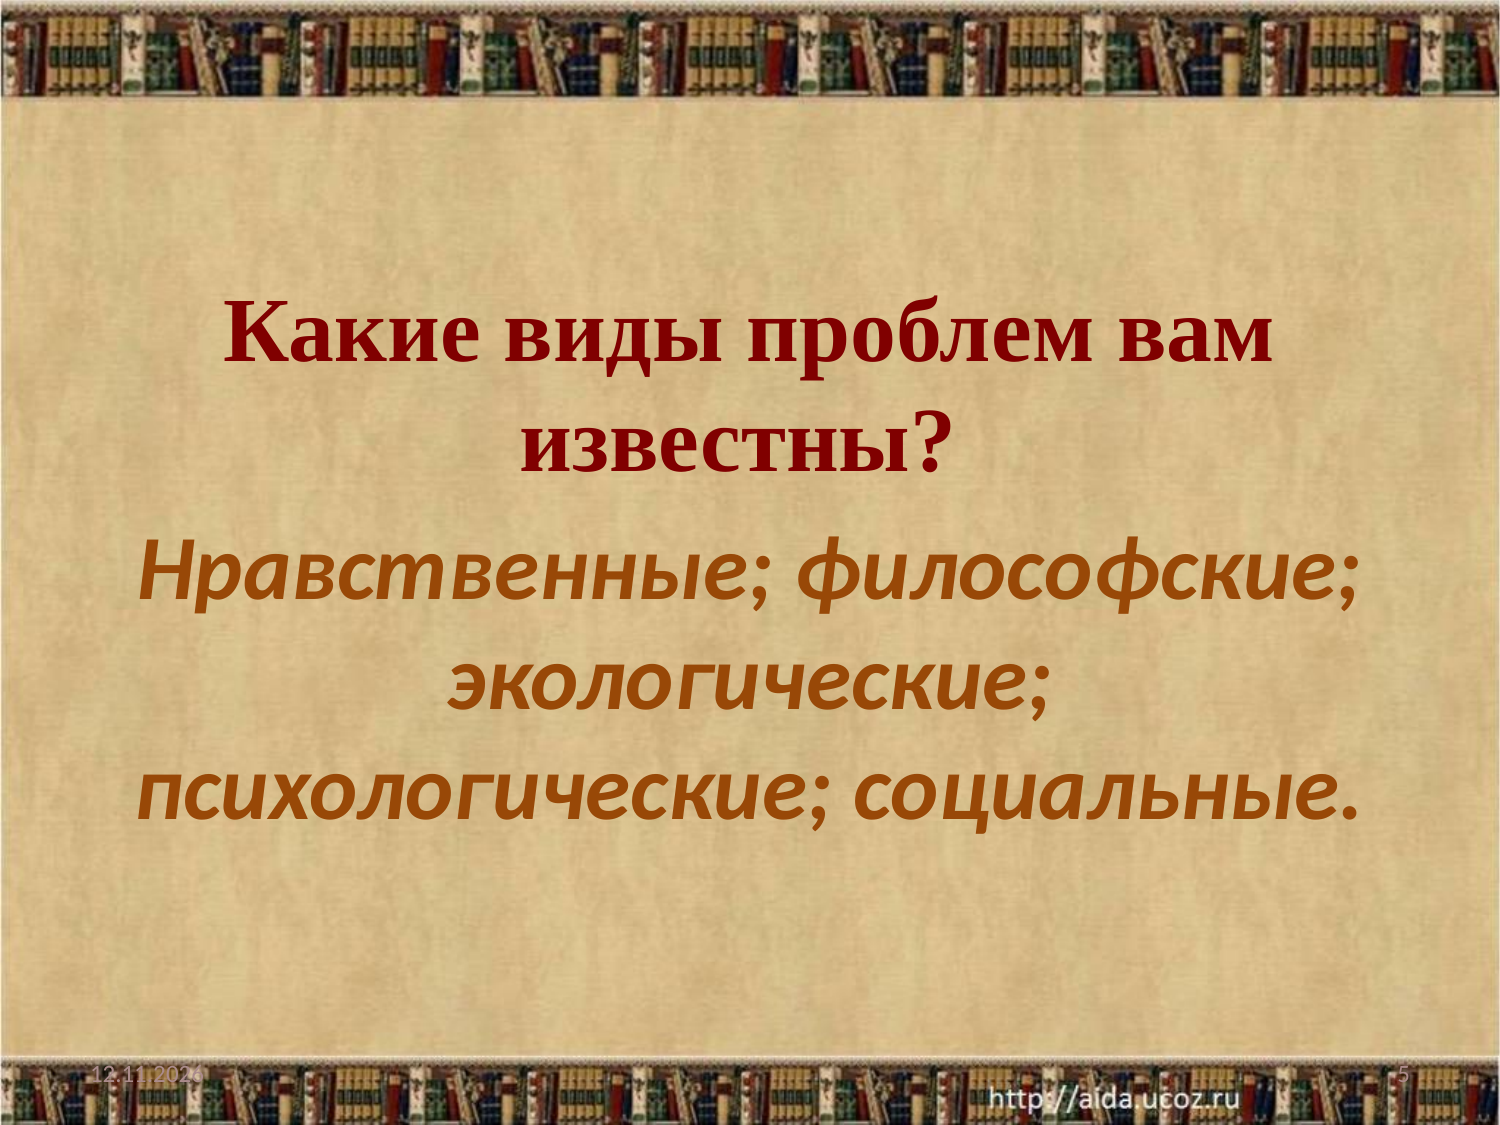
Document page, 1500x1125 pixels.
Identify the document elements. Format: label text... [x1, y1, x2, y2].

slide_number 5 [1074, 1042, 1425, 1103]
picture [0, 0, 1500, 1125]
list Какие виды проблем вам известны? Нравственные; философские; экологические; психологические; социальные. [75, 262, 1425, 1005]
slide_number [75, 1042, 425, 1103]
